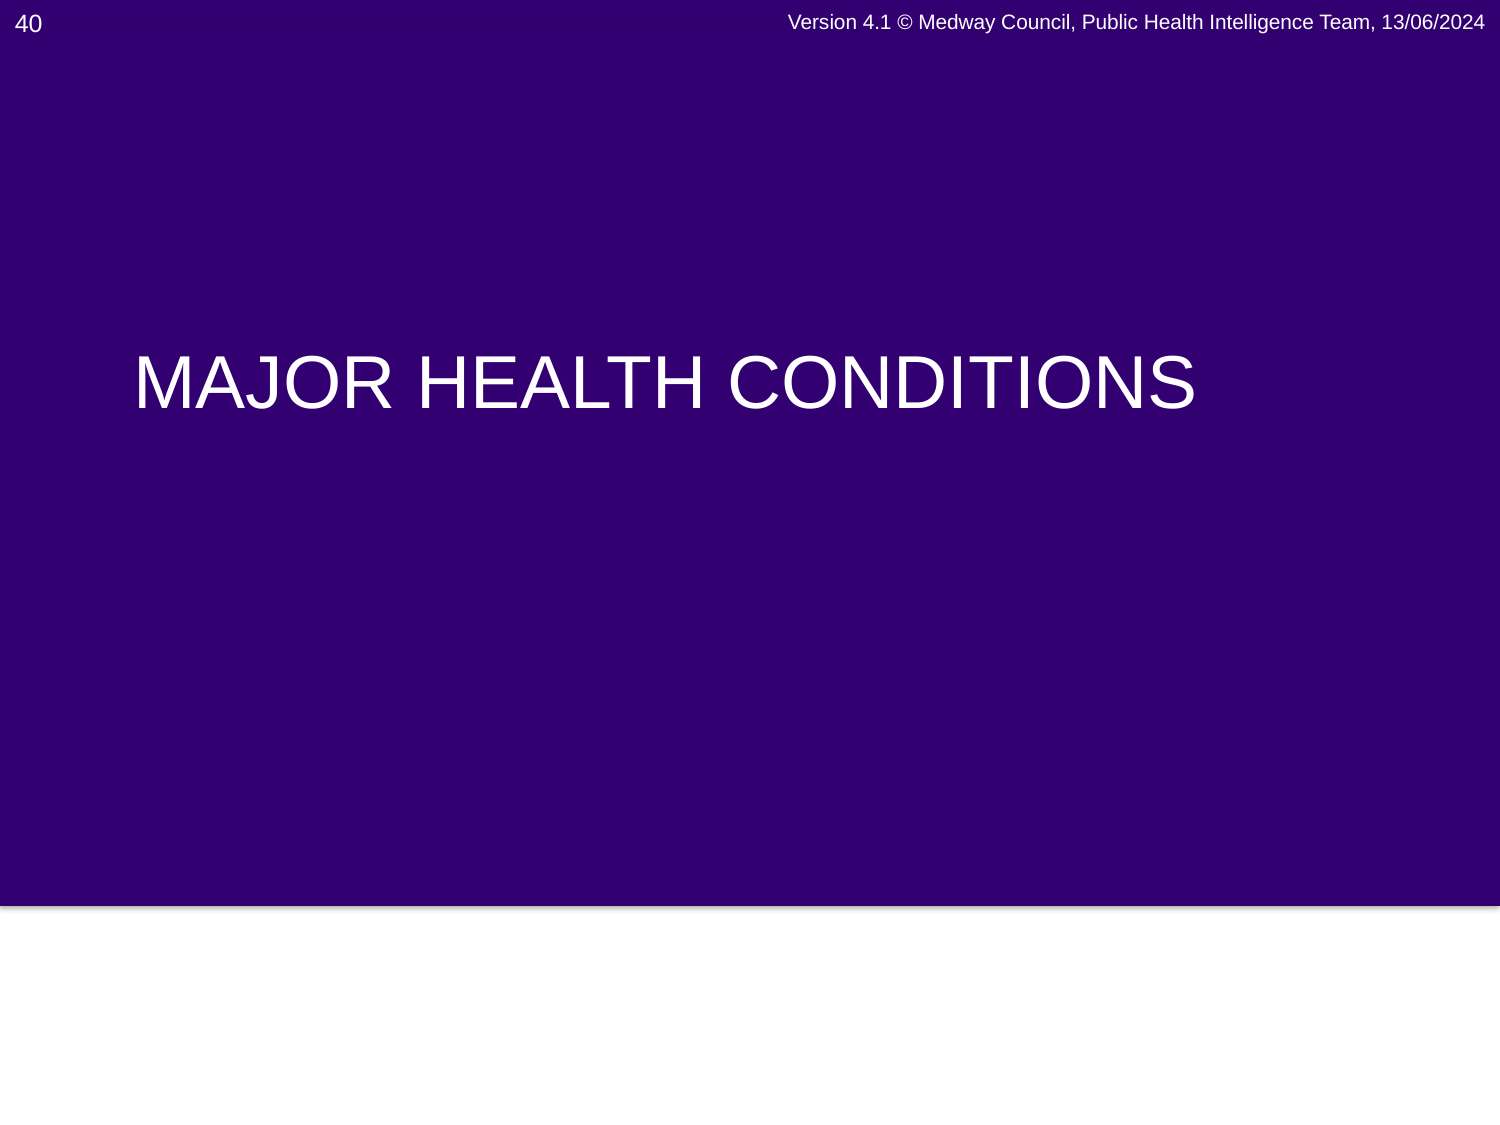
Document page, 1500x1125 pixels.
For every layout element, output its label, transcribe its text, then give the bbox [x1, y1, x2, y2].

list 40 [0, 0, 95, 95]
list Version 4.1 © Medway Council, Public Health Intelligence Team, 13/06/2024 [419, 0, 1500, 43]
title Major health conditions [118, 326, 1375, 518]
